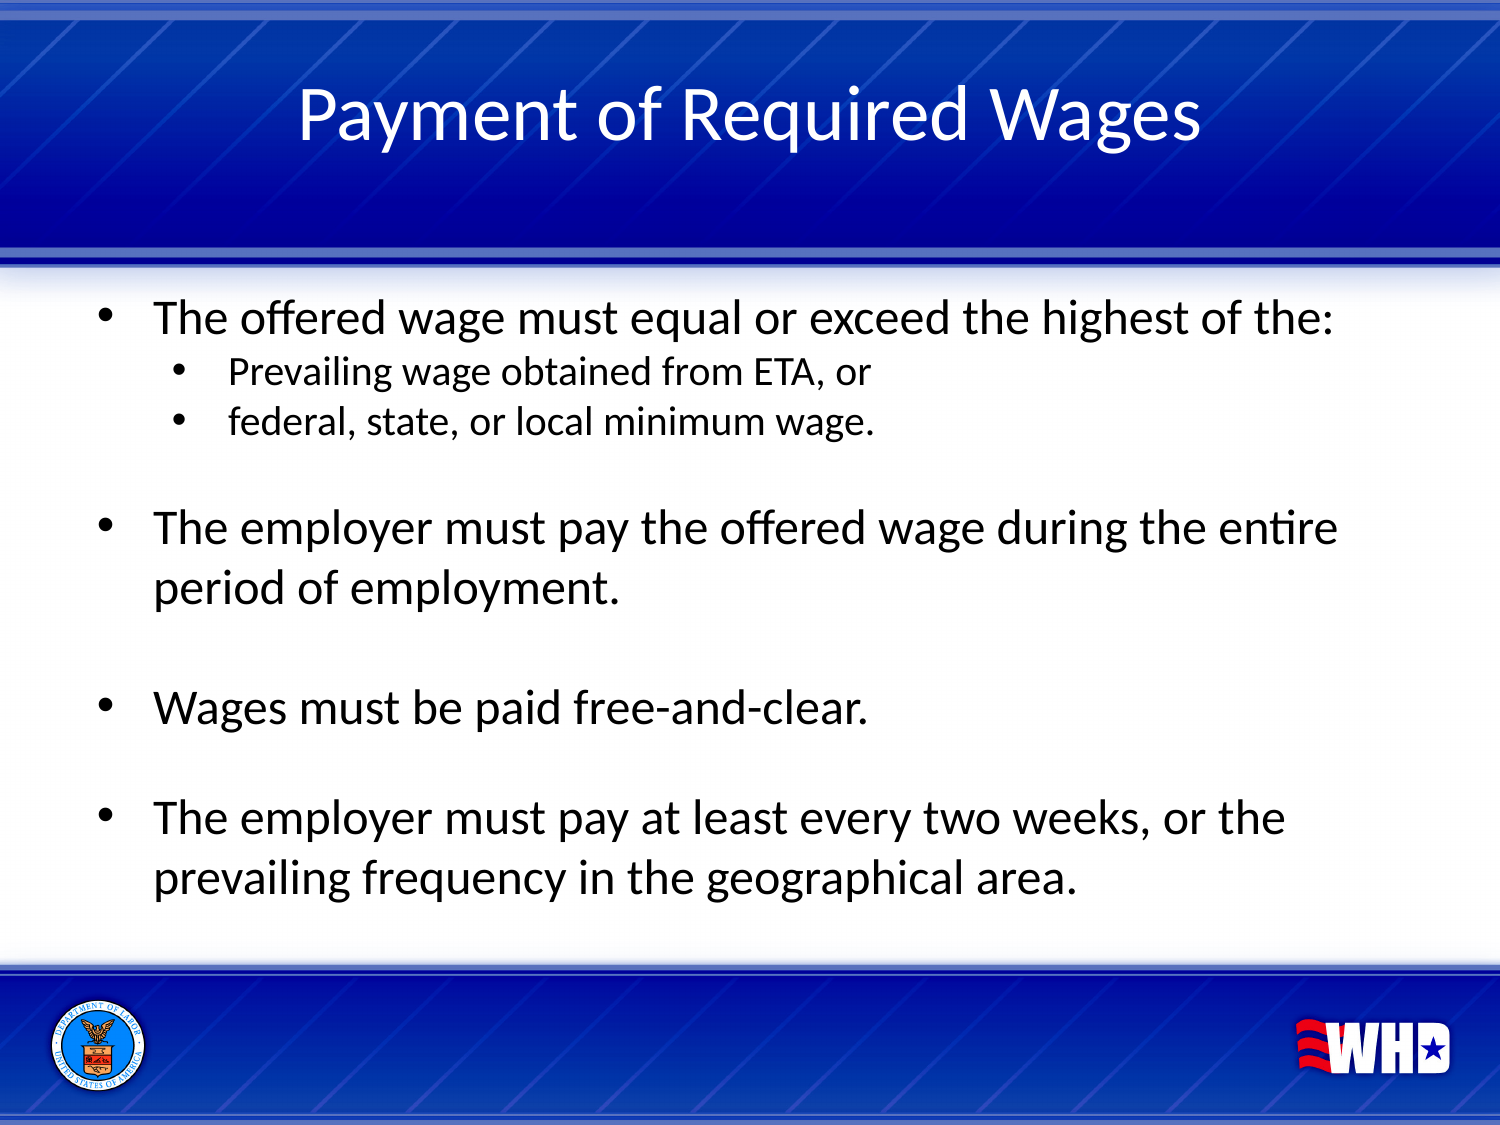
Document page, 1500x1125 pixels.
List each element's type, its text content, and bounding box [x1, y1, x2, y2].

picture [0, 0, 1500, 1125]
text_box The offered wage must equal or exceed the highest of the: Prevailing wage obtained from ETA, or federal, state, or local minimum wage. The employer must pay the offered wage during the entire period of employment. Wages must be paid free-and-clear. The employer must pay at least every two weeks, or the prevailing frequency in the geographical area. [82, 276, 1433, 972]
title Payment of Required Wages [75, 53, 1425, 188]
